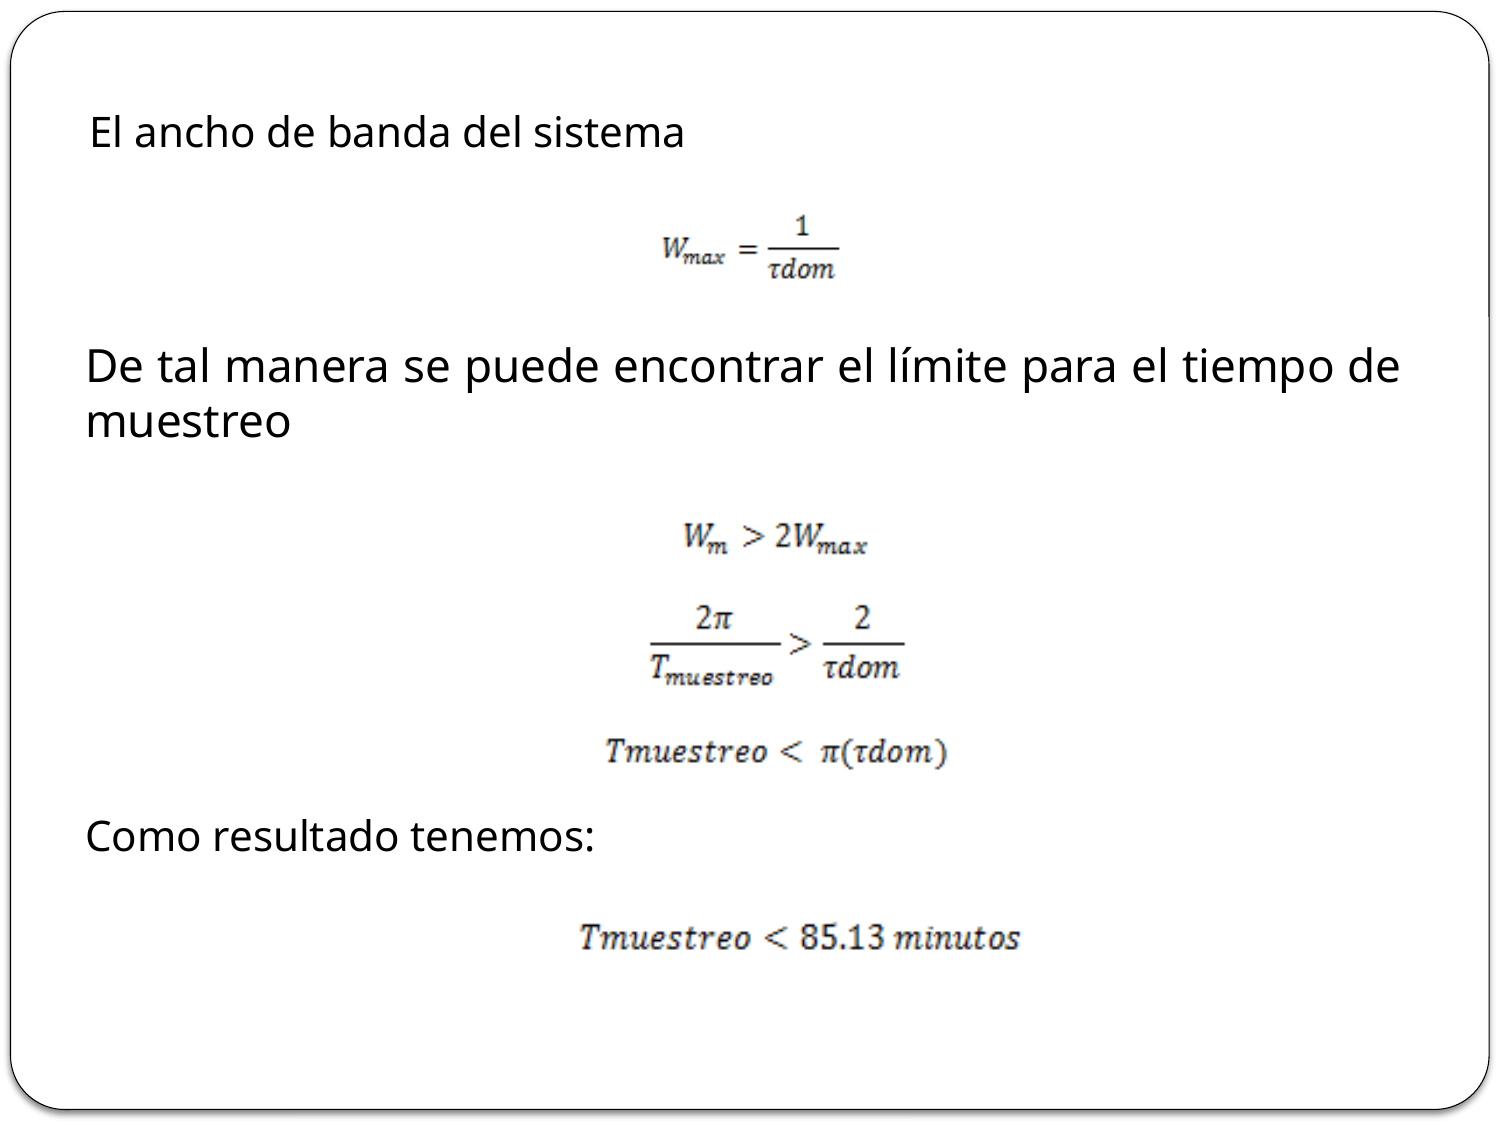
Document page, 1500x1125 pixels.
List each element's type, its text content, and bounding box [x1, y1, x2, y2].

picture [560, 890, 1045, 985]
picture [566, 503, 973, 798]
picture [644, 191, 850, 294]
text_box De tal manera se puede encontrar el límite para el tiempo de muestreo [70, 328, 1418, 454]
list El ancho de banda del sistema [75, 98, 762, 164]
text_box Como resultado tenemos: [70, 801, 757, 868]
